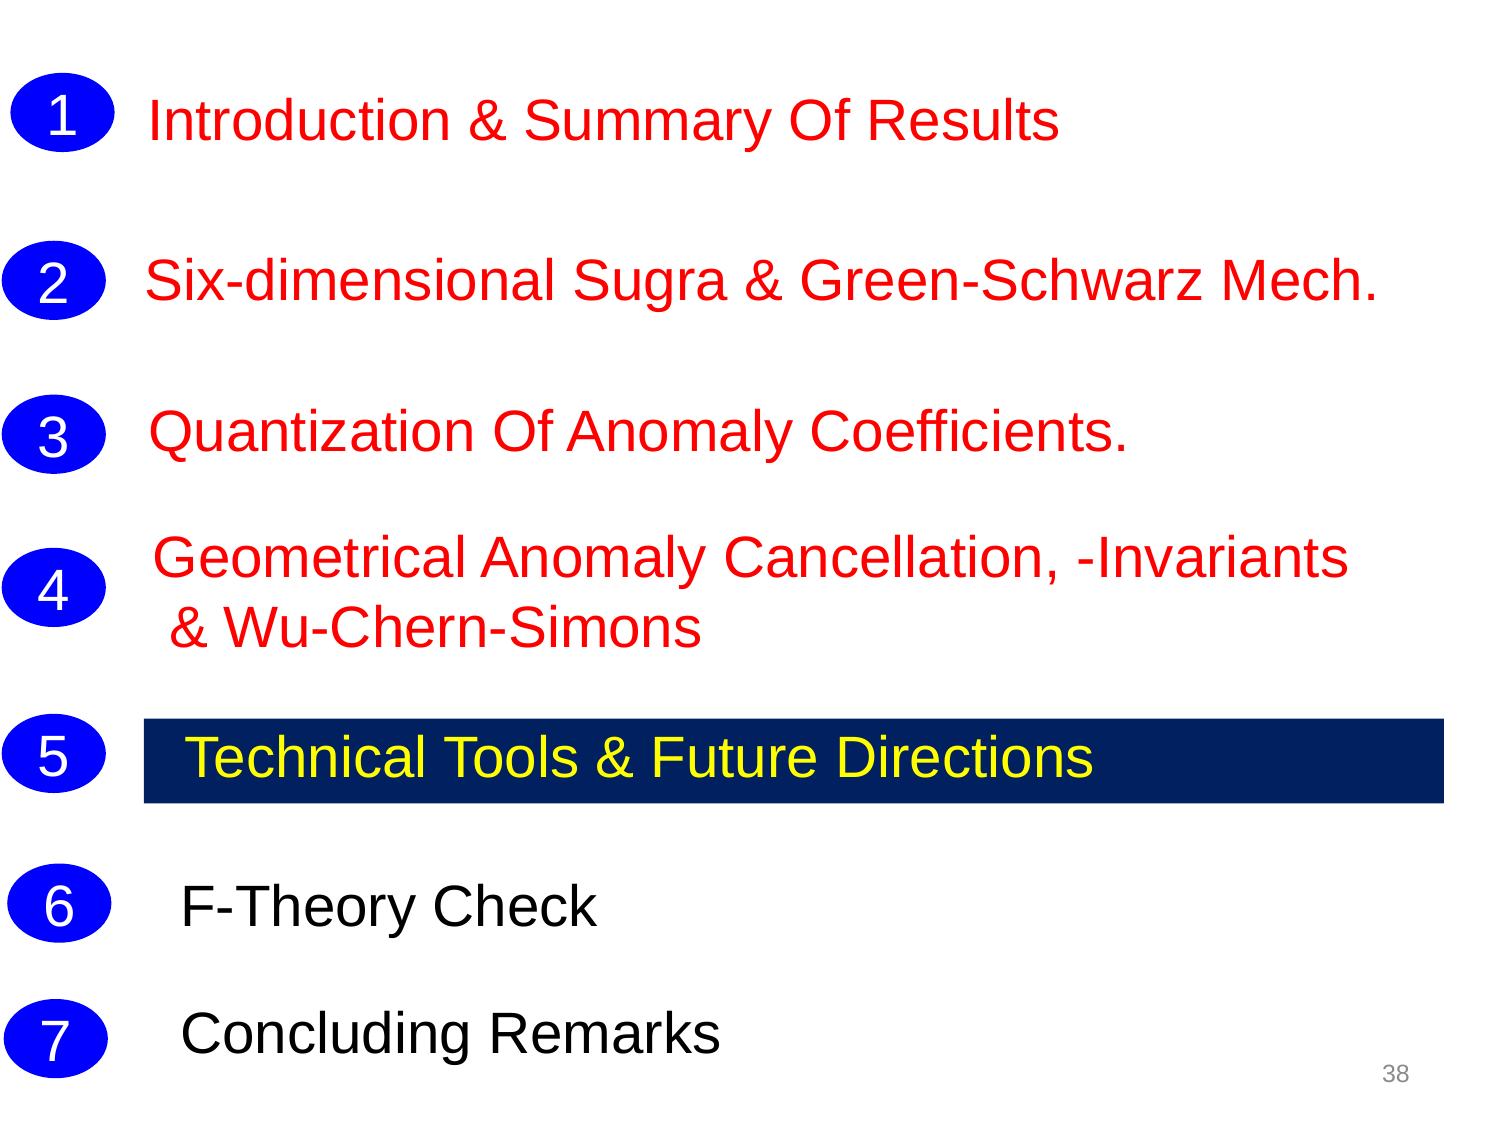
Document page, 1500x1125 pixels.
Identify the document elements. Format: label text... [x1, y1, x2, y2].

text_box [143, 718, 1444, 804]
text_box 2 [1, 240, 106, 320]
text_box 7 [3, 999, 108, 1079]
text_box 5 [1, 713, 106, 794]
text_box Concluding Remarks [165, 988, 1500, 1073]
slide_number 38 [1074, 1073, 1425, 1103]
text_box 1 [10, 72, 115, 153]
text_box Quantization Of Anomaly Coefficients. [133, 385, 1471, 471]
text_box F-Theory Check [165, 860, 1268, 945]
text_box 6 [7, 863, 112, 943]
text_box Six-dimensional Sugra & Green-Schwarz Mech. [113, 234, 1463, 320]
text_box Introduction & Summary Of Results [132, 75, 1470, 160]
text_box Technical Tools & Future Directions [169, 712, 1273, 797]
text_box 4 [1, 547, 106, 628]
text_box 3 [1, 394, 106, 474]
